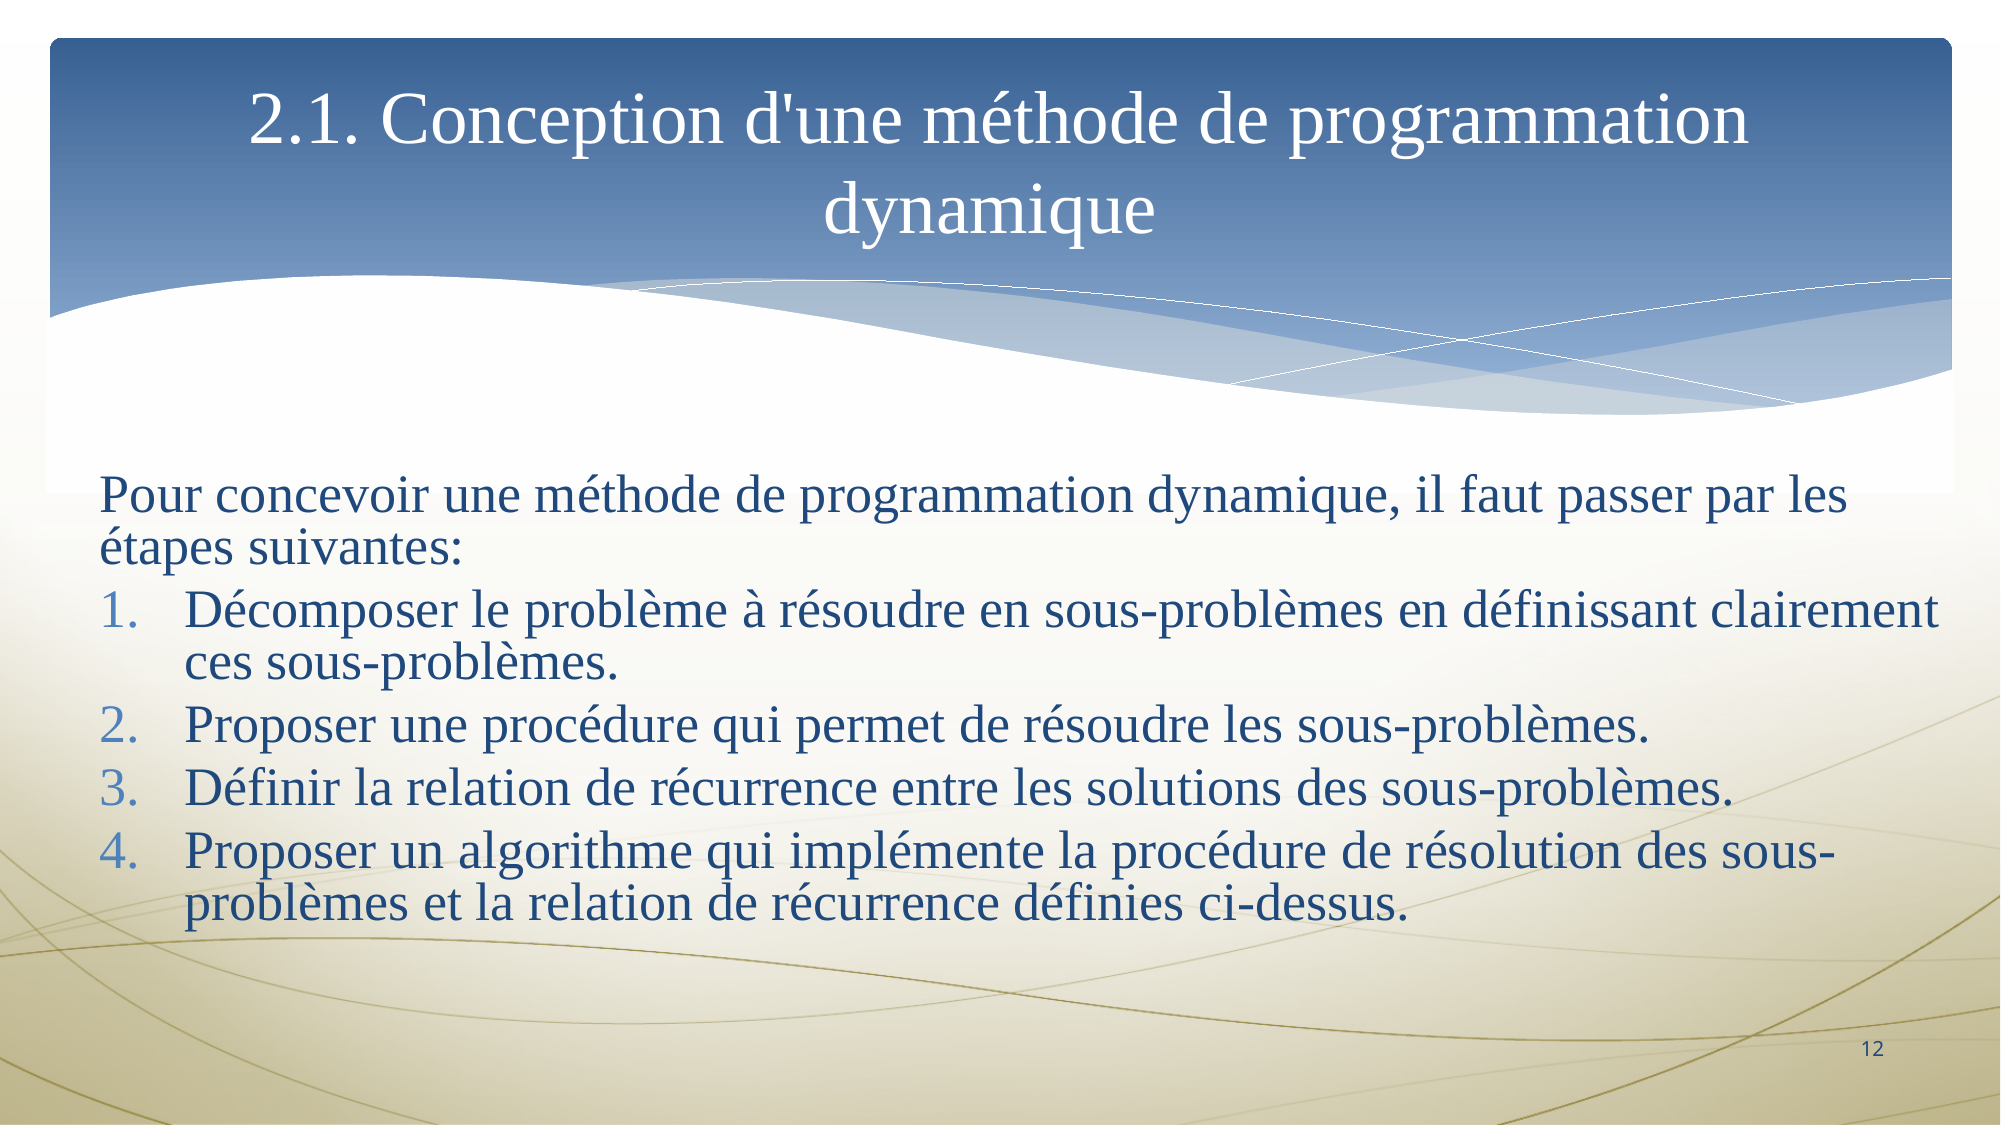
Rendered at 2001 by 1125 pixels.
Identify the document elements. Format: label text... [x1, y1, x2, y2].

text_box Pour concevoir une méthode de programmation dynamique, il faut passer par les étapes suivantes: Décomposer le problème à résoudre en sous-problèmes en définissant clairement ces sous-problèmes. Proposer une procédure qui permet de résoudre les sous-problèmes. Définir la relation de récurrence entre les solutions des sous-problèmes. Proposer un algorithme qui implémente la procédure de résolution des sous-problèmes et la relation de récurrence définies ci-dessus. [84, 388, 1958, 951]
text_box 2.1. Conception d'une méthode de programmation dynamique [99, 55, 1900, 261]
picture [0, 0, 2001, 1125]
text_box 12 [1745, 1019, 2000, 1080]
